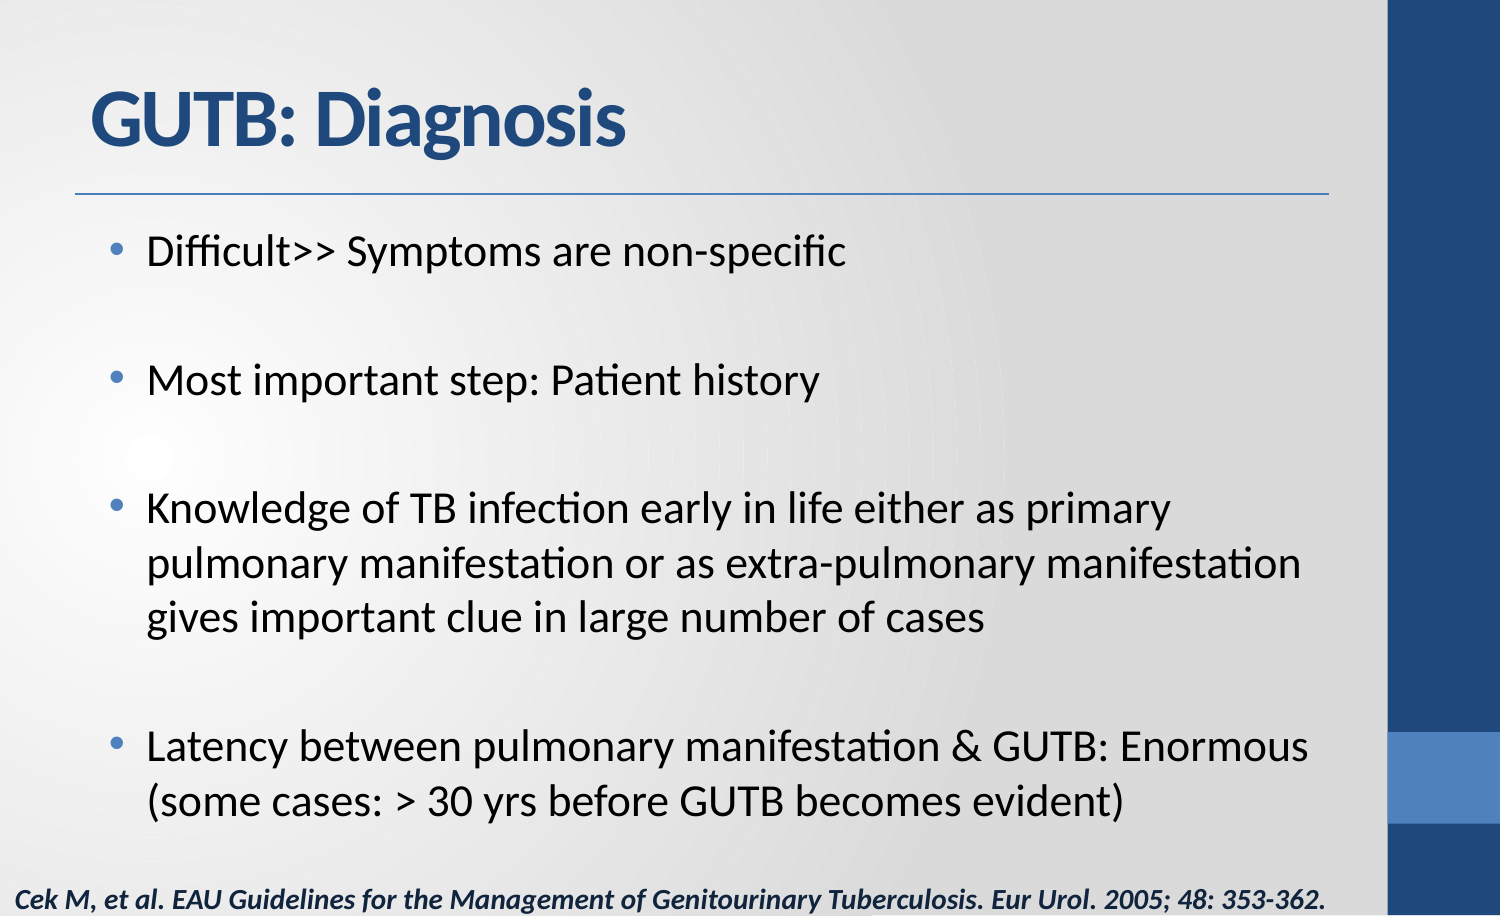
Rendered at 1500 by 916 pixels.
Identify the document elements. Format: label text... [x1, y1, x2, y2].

list Difficult>> Symptoms are non-specific Most important step: Patient history Knowledge of TB infection early in life either as primary pulmonary manifestation or as extra-pulmonary manifestation gives important clue in large number of cases Latency between pulmonary manifestation & GUTB: Enormous (some cases: > 30 yrs before GUTB becomes evident) [75, 213, 1325, 855]
title GUTB: Diagnosis [75, 36, 1325, 190]
text_box Cek M, et al. EAU Guidelines for the Management of Genitourinary Tuberculosis. Eur Urol. 2005; 48: 353-362. [0, 879, 1390, 916]
